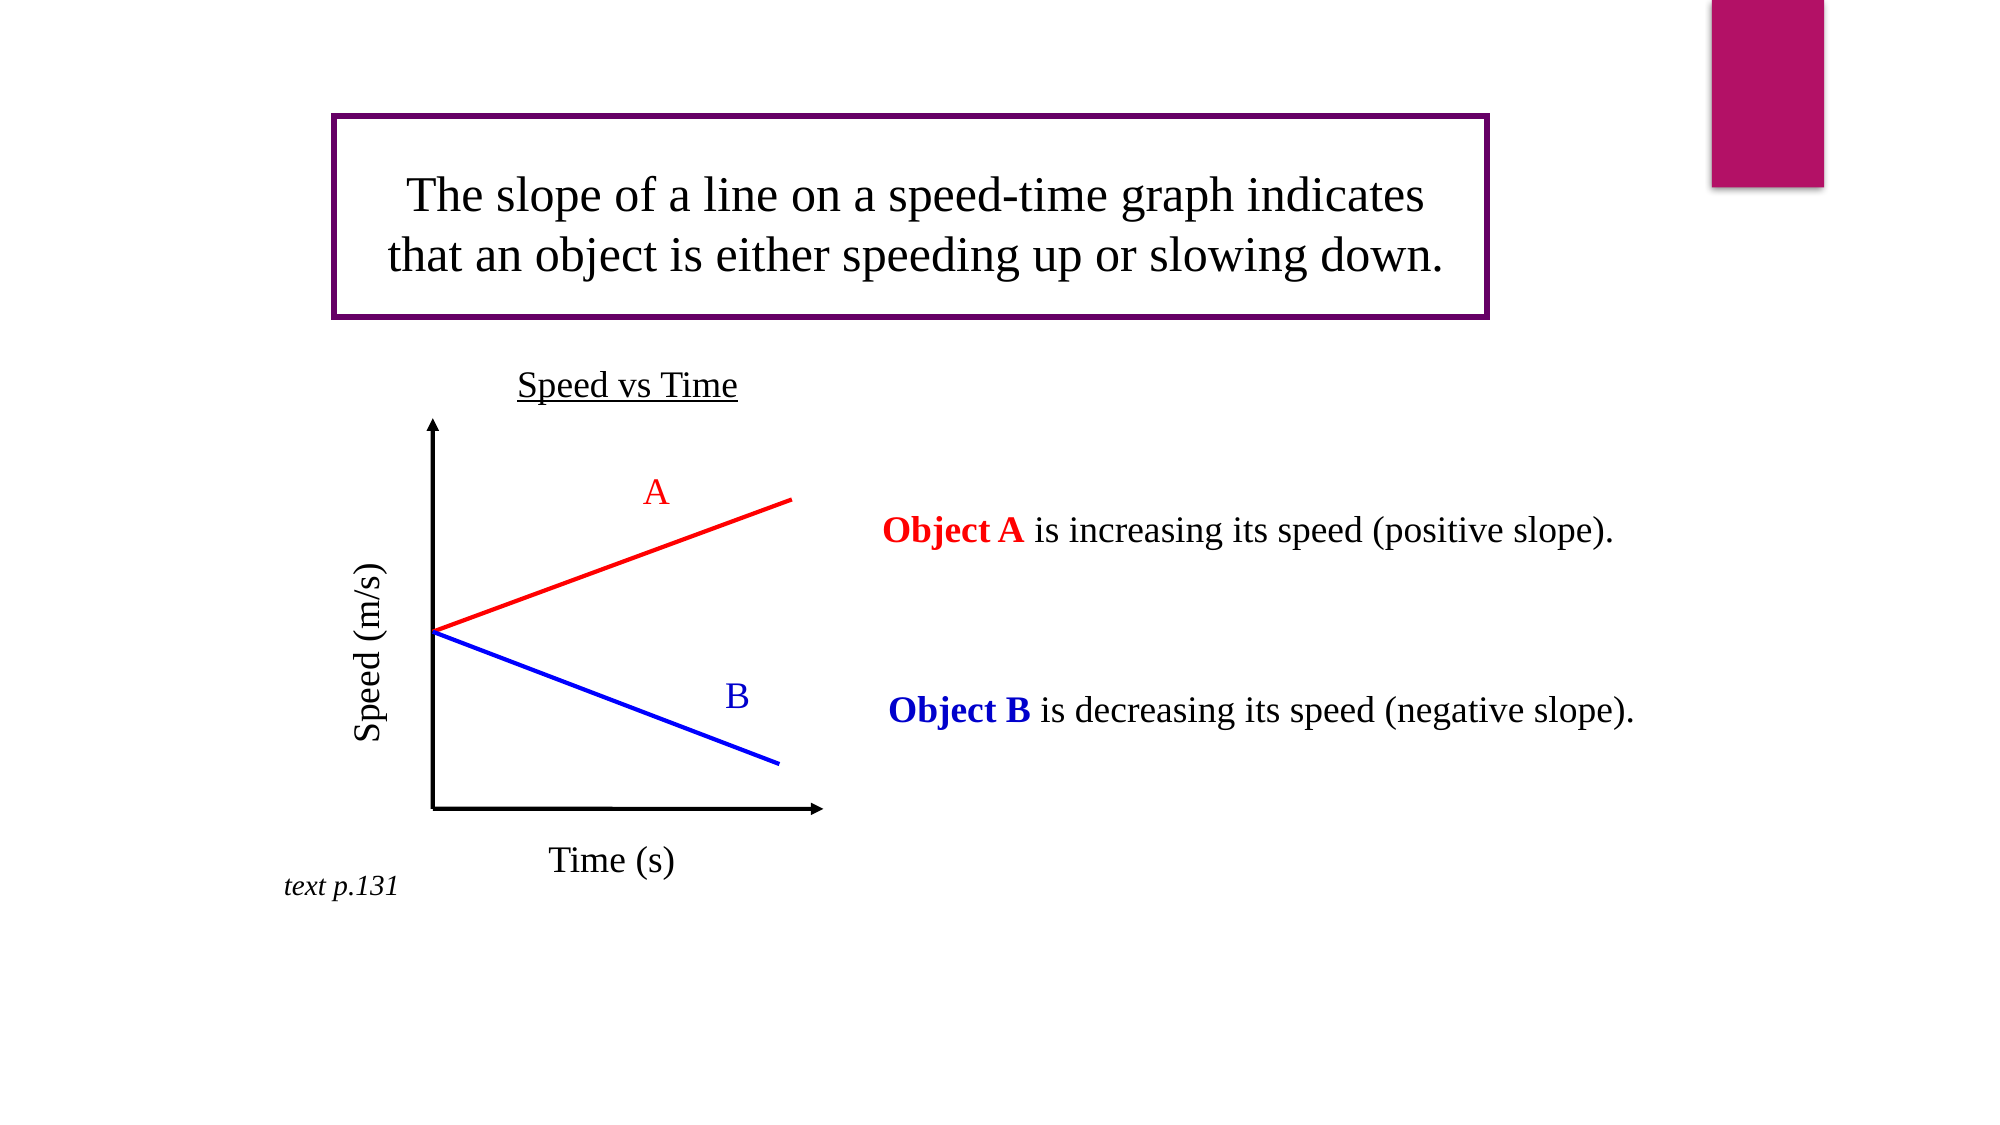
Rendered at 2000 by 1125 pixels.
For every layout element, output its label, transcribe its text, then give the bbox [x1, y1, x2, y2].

text_box B [710, 663, 767, 723]
text_box [432, 802, 824, 816]
text_box [426, 418, 440, 631]
text_box text p.131 [268, 859, 452, 909]
text_box Speed vs Time [502, 352, 799, 413]
text_box [334, 115, 1488, 318]
text_box Object B is decreasing its speed (negative slope). [873, 678, 1750, 738]
text_box A [628, 460, 710, 520]
text_box Object A is increasing its speed (positive slope). [867, 497, 1738, 558]
text_box Speed (m/s) [334, 475, 394, 759]
text_box Time (s) [533, 827, 723, 888]
